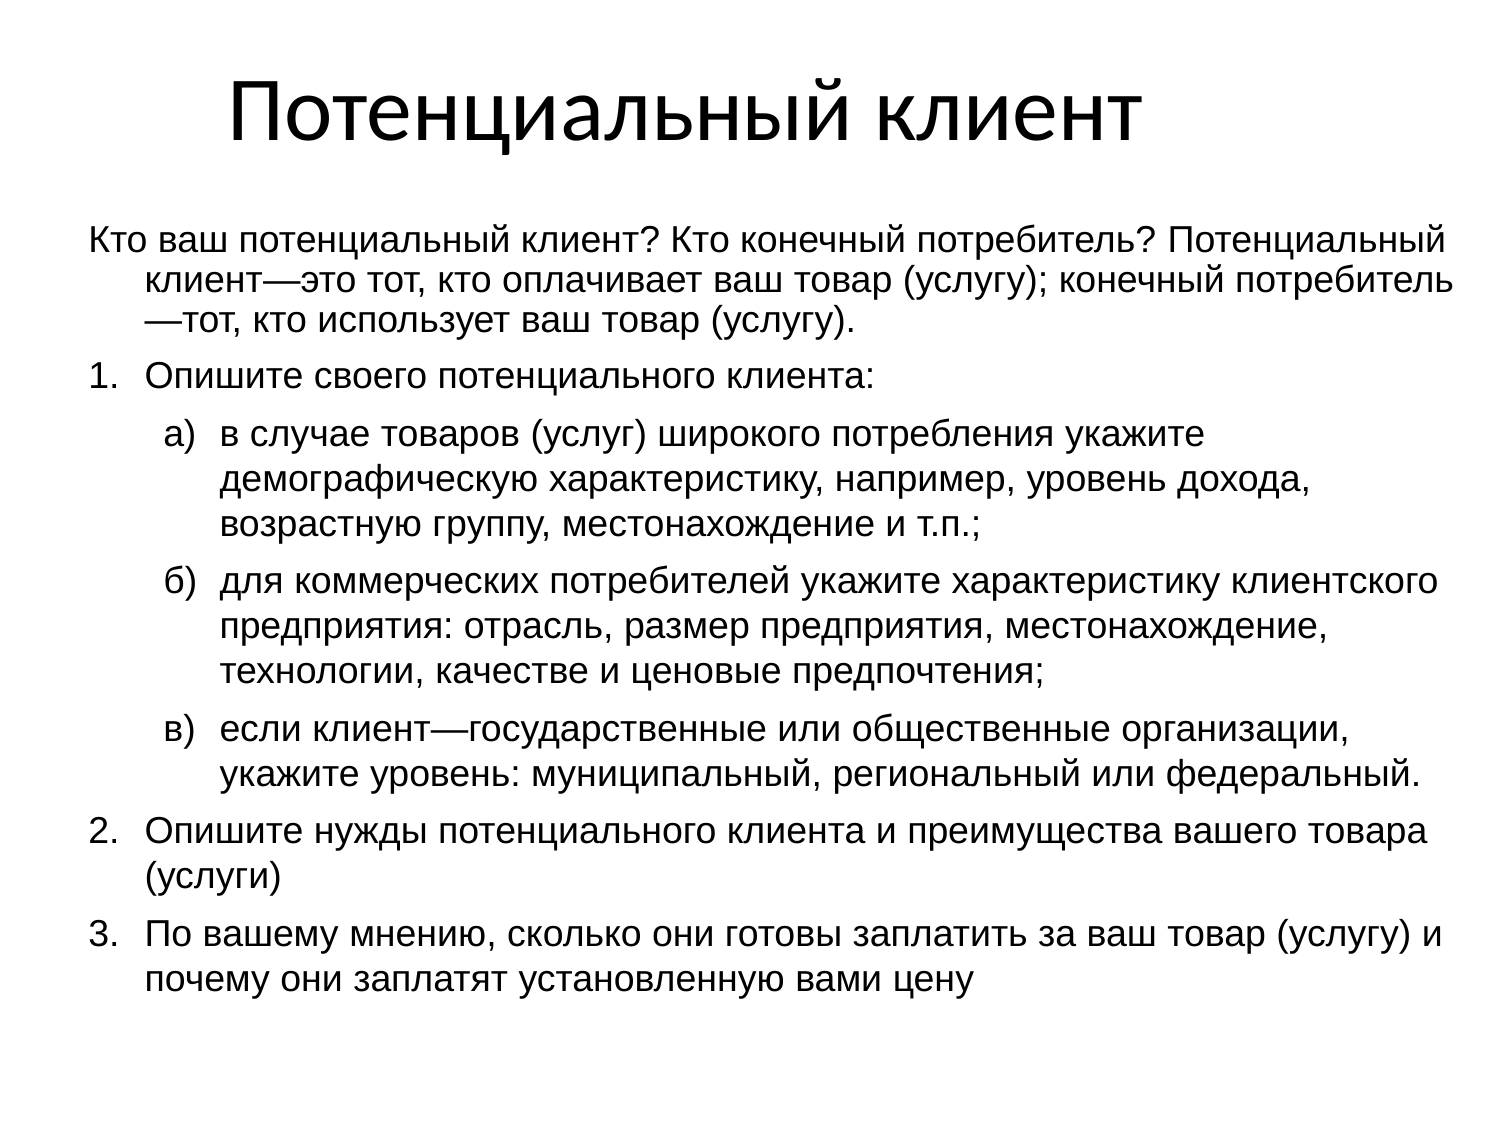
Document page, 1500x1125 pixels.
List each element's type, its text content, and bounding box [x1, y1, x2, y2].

title Потенциальный клиент [45, 40, 1326, 168]
text_box Кто ваш потенциальный клиент? Кто конечный потребитель? Потенциальный клиент—это тот, кто оплачивает ваш товар (услугу); конечный потребитель—тот, кто использует ваш товар (услугу). Опишите своего потенциального клиента: а) в случае товаров (услуг) широкого потребления укажите демографическую характеристику, например, уровень дохода, возрастную группу, местонахождение и т.п.; б) для коммерческих потребителей укажите характеристику клиентского предприятия: отрасль, размер предприятия, местонахождение, технологии, качестве и ценовые предпочтения; в) если клиент—государственные или общественные организации, укажите уровень: муниципальный, региональный или федеральный. Опишите нужды потенциального клиента и преимущества вашего товара (услуги) По вашему мнению, сколько они готовы заплатить за ваш товар (услугу) и почему они заплатят установленную вами цену [0, 212, 1500, 1051]
